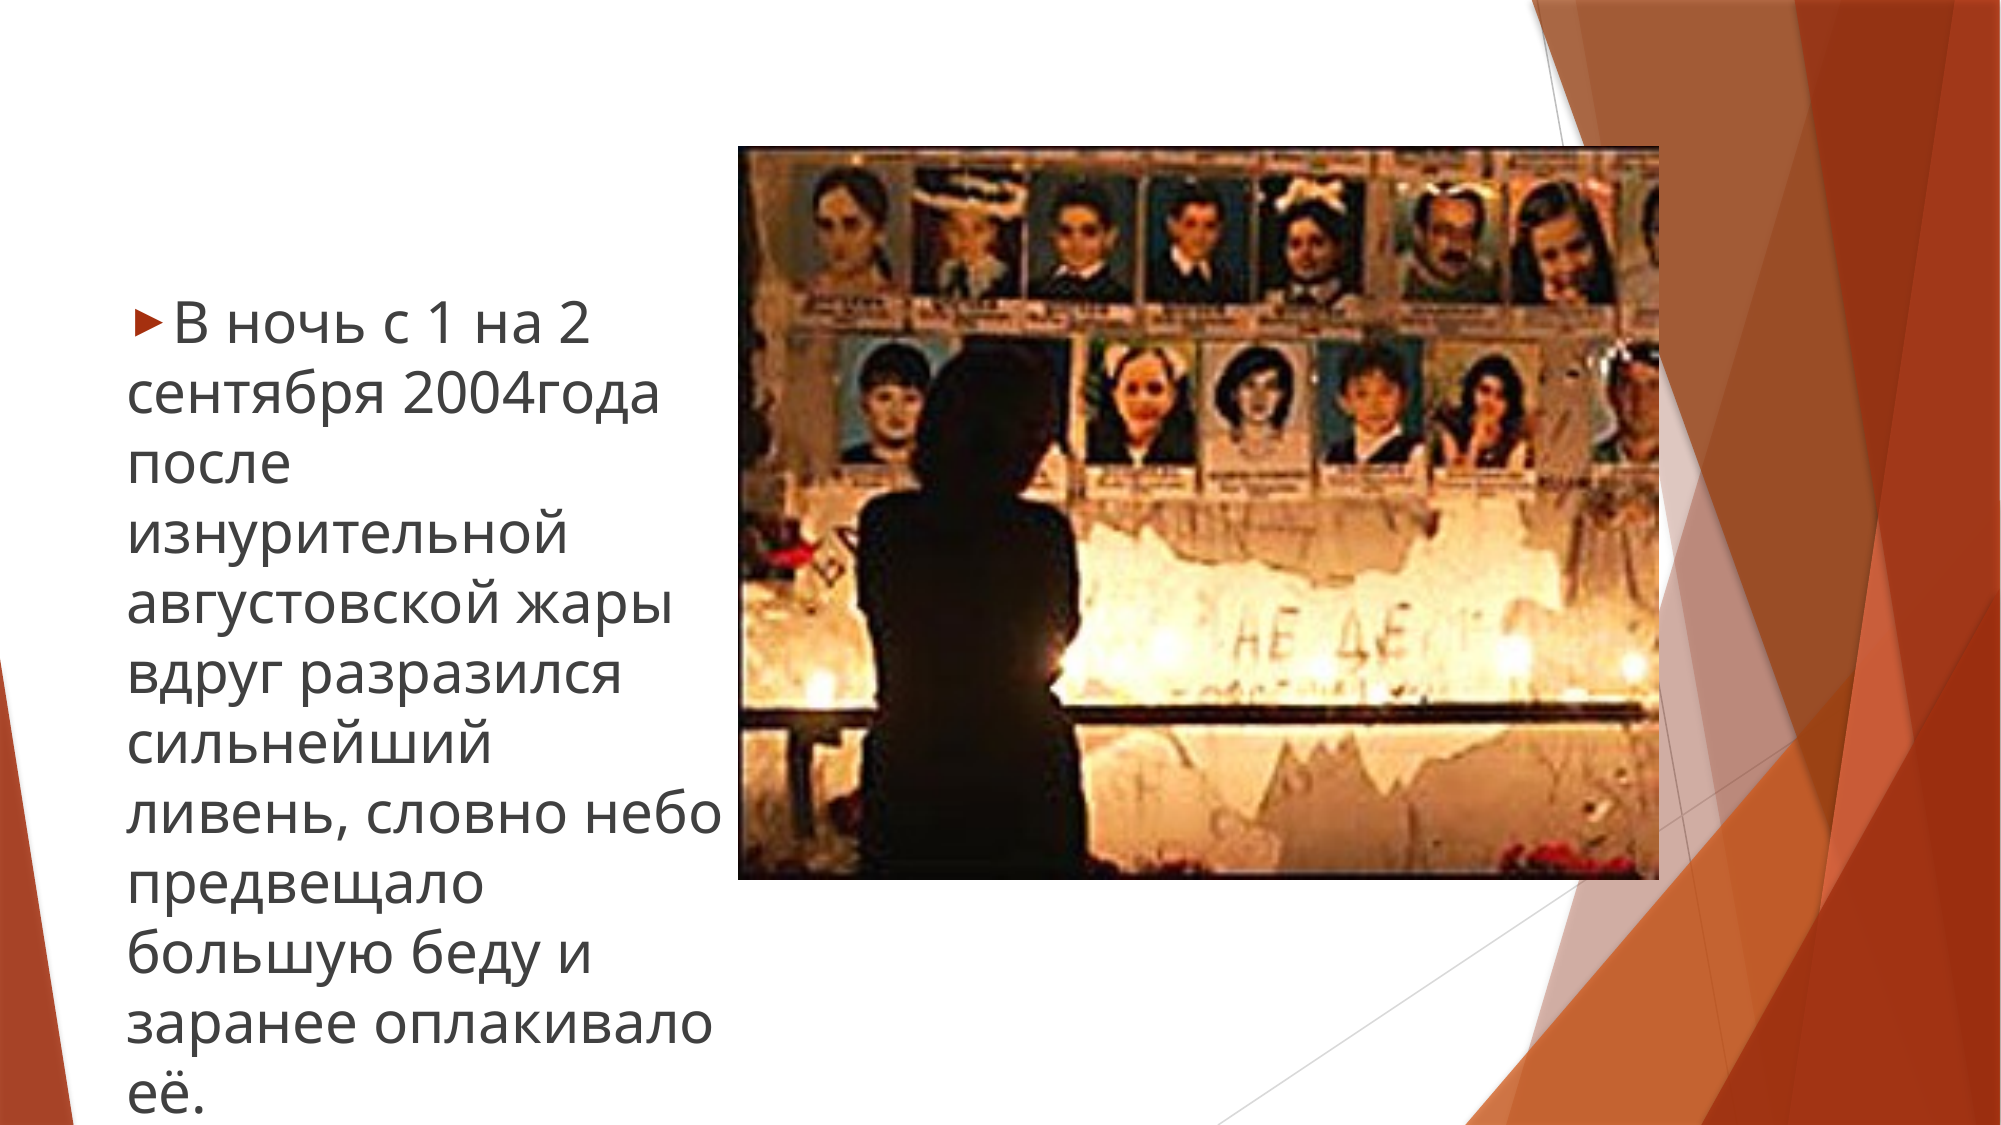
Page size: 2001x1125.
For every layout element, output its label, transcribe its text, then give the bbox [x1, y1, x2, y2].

list В ночь с 1 на 2 сентября 2004года после изнурительной августовской жары вдруг разразился сильнейший ливень, словно небо предвещало большую беду и заранее оплакивало её. [111, 277, 744, 1125]
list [738, 145, 1659, 881]
